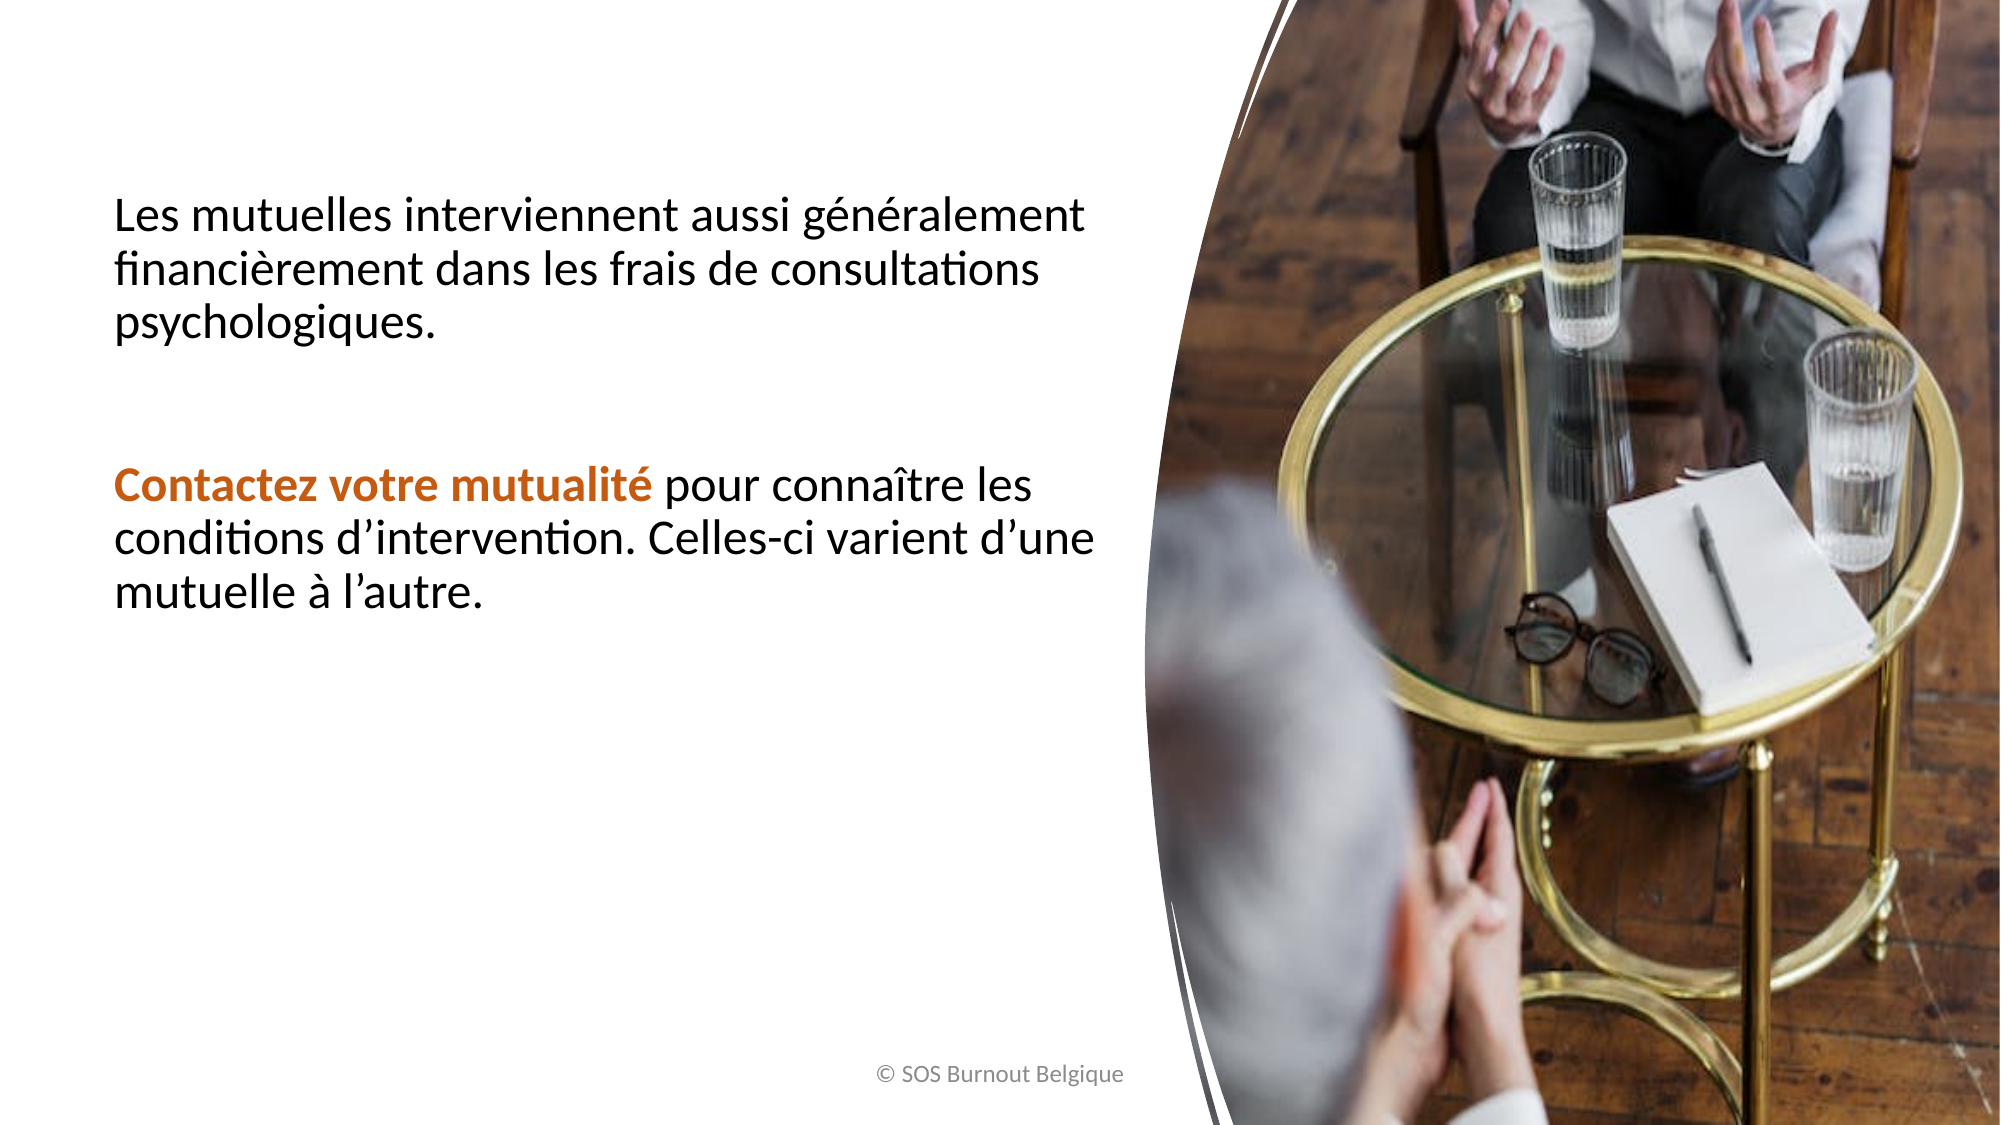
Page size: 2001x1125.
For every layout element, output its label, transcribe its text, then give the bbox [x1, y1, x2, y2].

title Les mutuelles interviennent aussi généralement financièrement dans les frais de consultations psychologiques. Contactez votre mutualité pour connaître les conditions d’intervention. Celles-ci varient d’une mutuelle à l’autre. [99, 82, 1144, 785]
picture [1144, 0, 2000, 1125]
footer © SOS Burnout Belgique [662, 1042, 1144, 1103]
